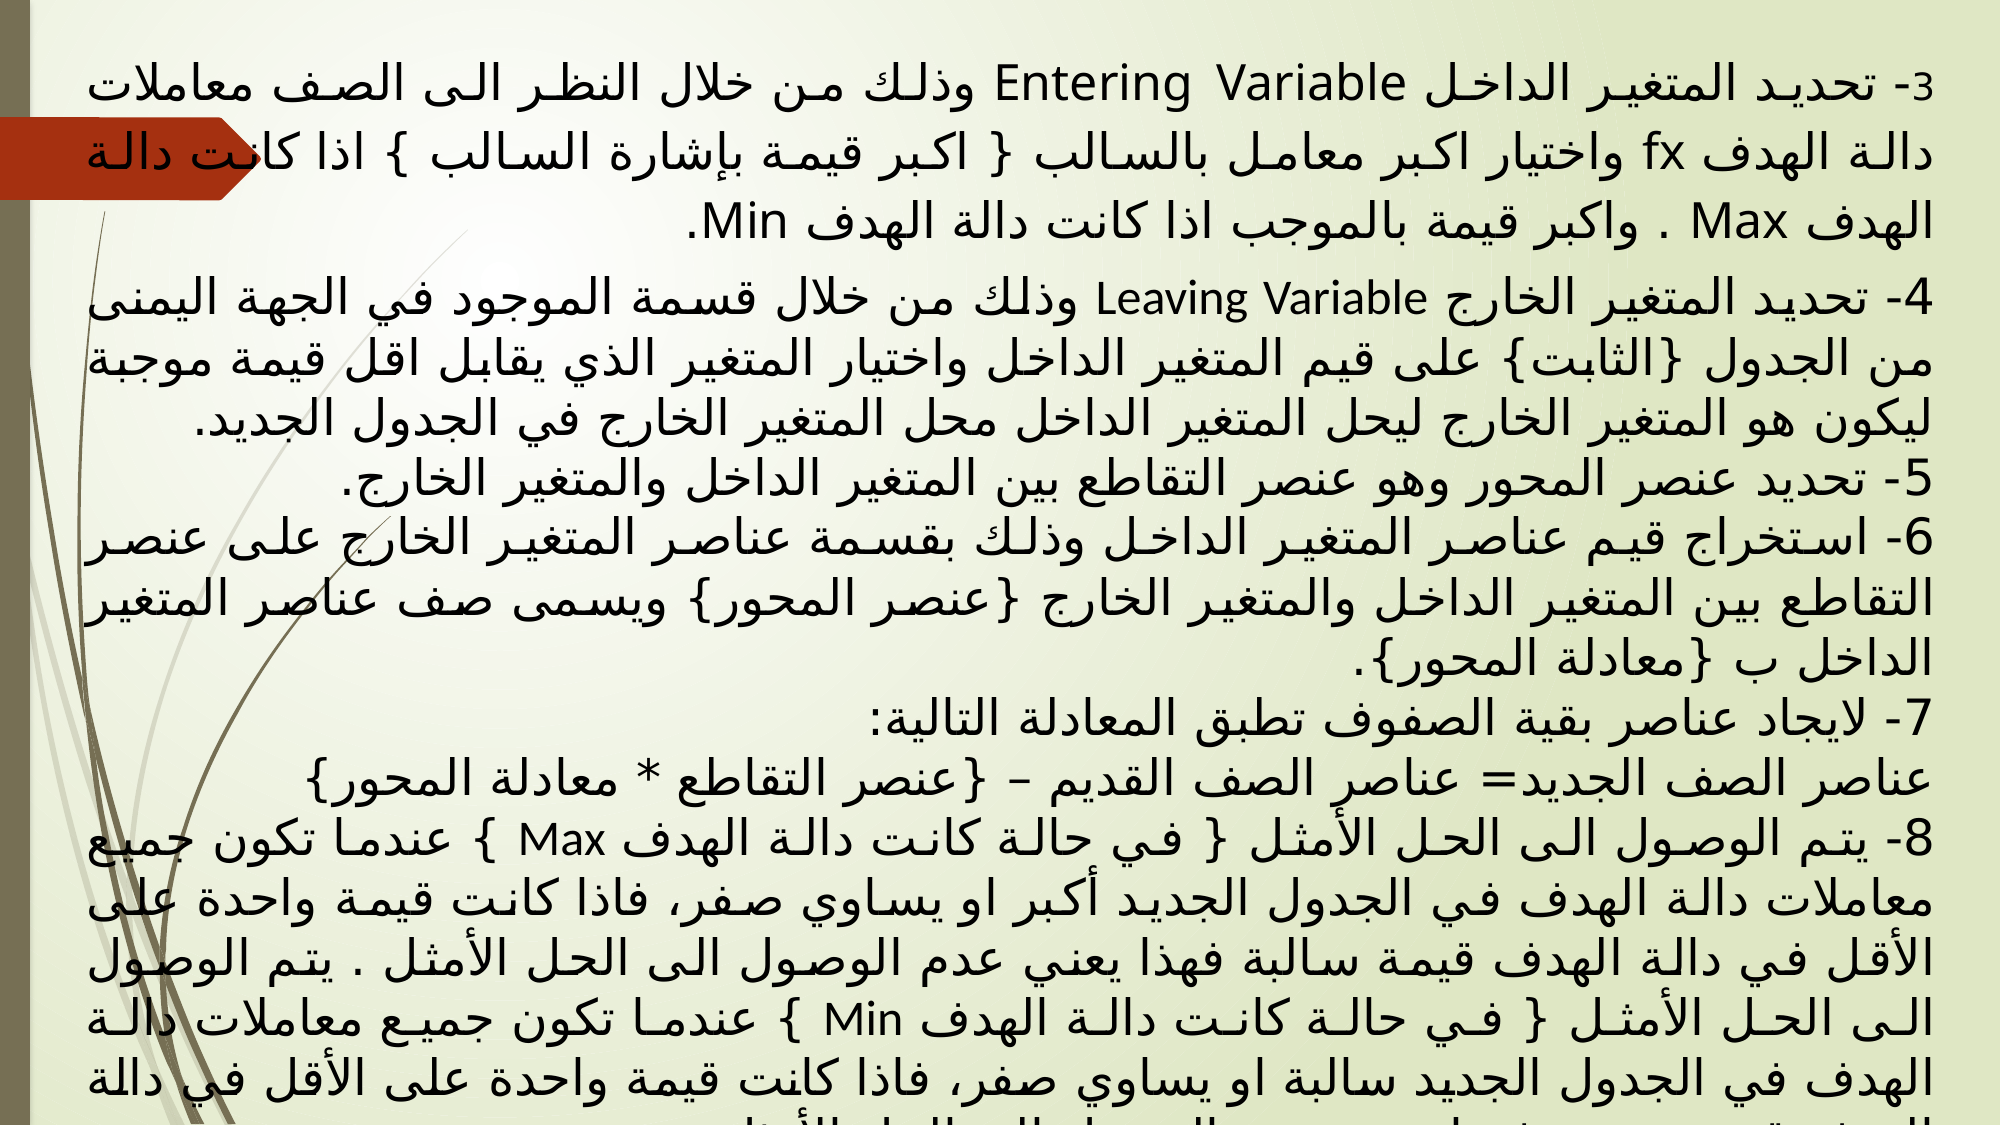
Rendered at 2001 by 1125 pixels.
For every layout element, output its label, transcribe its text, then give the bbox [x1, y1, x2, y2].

text_box 3- تحديد المتغير الداخل Entering Variable وذلك من خلال النظر الى الصف معاملات دالة الهدف fx واختيار اكبر معامل بالسالب { اكبر قيمة بإشارة السالب } اذا كانت دالة الهدف Max . واكبر قيمة بالموجب اذا كانت دالة الهدف Min. 4- تحديد المتغير الخارج Leaving Variable وذلك من خلال قسمة الموجود في الجهة اليمنى من الجدول {الثابت} على قيم المتغير الداخل واختيار المتغير الذي يقابل اقل قيمة موجبة ليكون هو المتغير الخارج ليحل المتغير الداخل محل المتغير الخارج في الجدول الجديد. 5- تحديد عنصر المحور وهو عنصر التقاطع بين المتغير الداخل والمتغير الخارج. 6- استخراج قيم عناصر المتغير الداخل وذلك بقسمة عناصر المتغير الخارج على عنصر التقاطع بين المتغير الداخل والمتغير الخارج {عنصر المحور} ويسمى صف عناصر المتغير الداخل ب {معادلة المحور}. 7- لايجاد عناصر بقية الصفوف تطبق المعادلة التالية: عناصر الصف الجديد= عناصر الصف القديم – {عنصر التقاطع * معادلة المحور} 8- يتم الوصول الى الحل الأمثل { في حالة كانت دالة الهدف Max } عندما تكون جميع معاملات دالة الهدف في الجدول الجديد أكبر او يساوي صفر، فاذا كانت قيمة واحدة على الأقل في دالة الهدف قيمة سالبة فهذا يعني عدم الوصول الى الحل الأمثل . يتم الوصول الى الحل الأمثل { في حالة كانت دالة الهدف Min } عندما تكون جميع معاملات دالة الهدف في الجدول الجديد سالبة او يساوي صفر، فاذا كانت قيمة واحدة على الأقل في دالة الهدف قيمة موجبة فهذا يعني عدم الوصول الى الحل الأمثل. 9- يتم تكرار جميع الخطوات السابقة الى ان نصل الى جدول الحل الأمثل. [71, 34, 1950, 1125]
